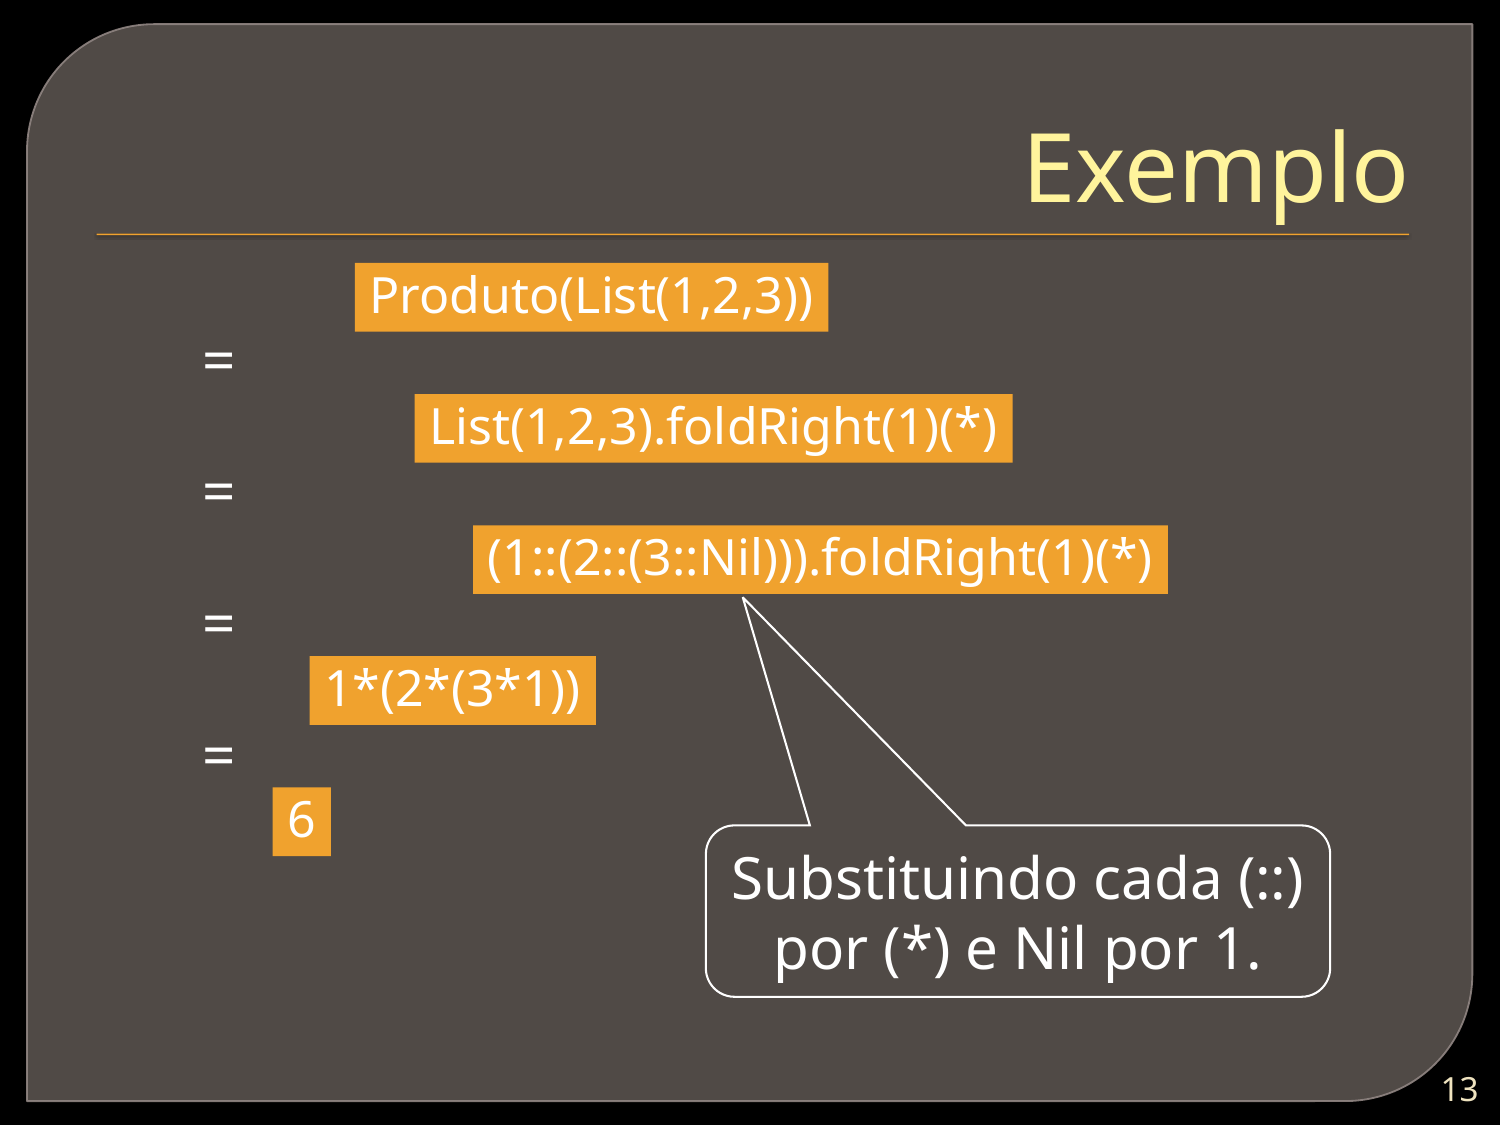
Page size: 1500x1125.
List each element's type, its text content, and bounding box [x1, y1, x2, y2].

slide_number 12 [1417, 1068, 1494, 1114]
text_box Substituindo cada (::) por (*) e Nil por 1. [705, 607, 1331, 997]
text_box Produto(List(1,2,3)) [354, 262, 829, 314]
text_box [182, 446, 1370, 595]
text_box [182, 578, 635, 726]
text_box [182, 710, 333, 857]
title Exemplo [75, 41, 1425, 229]
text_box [182, 315, 1157, 446]
